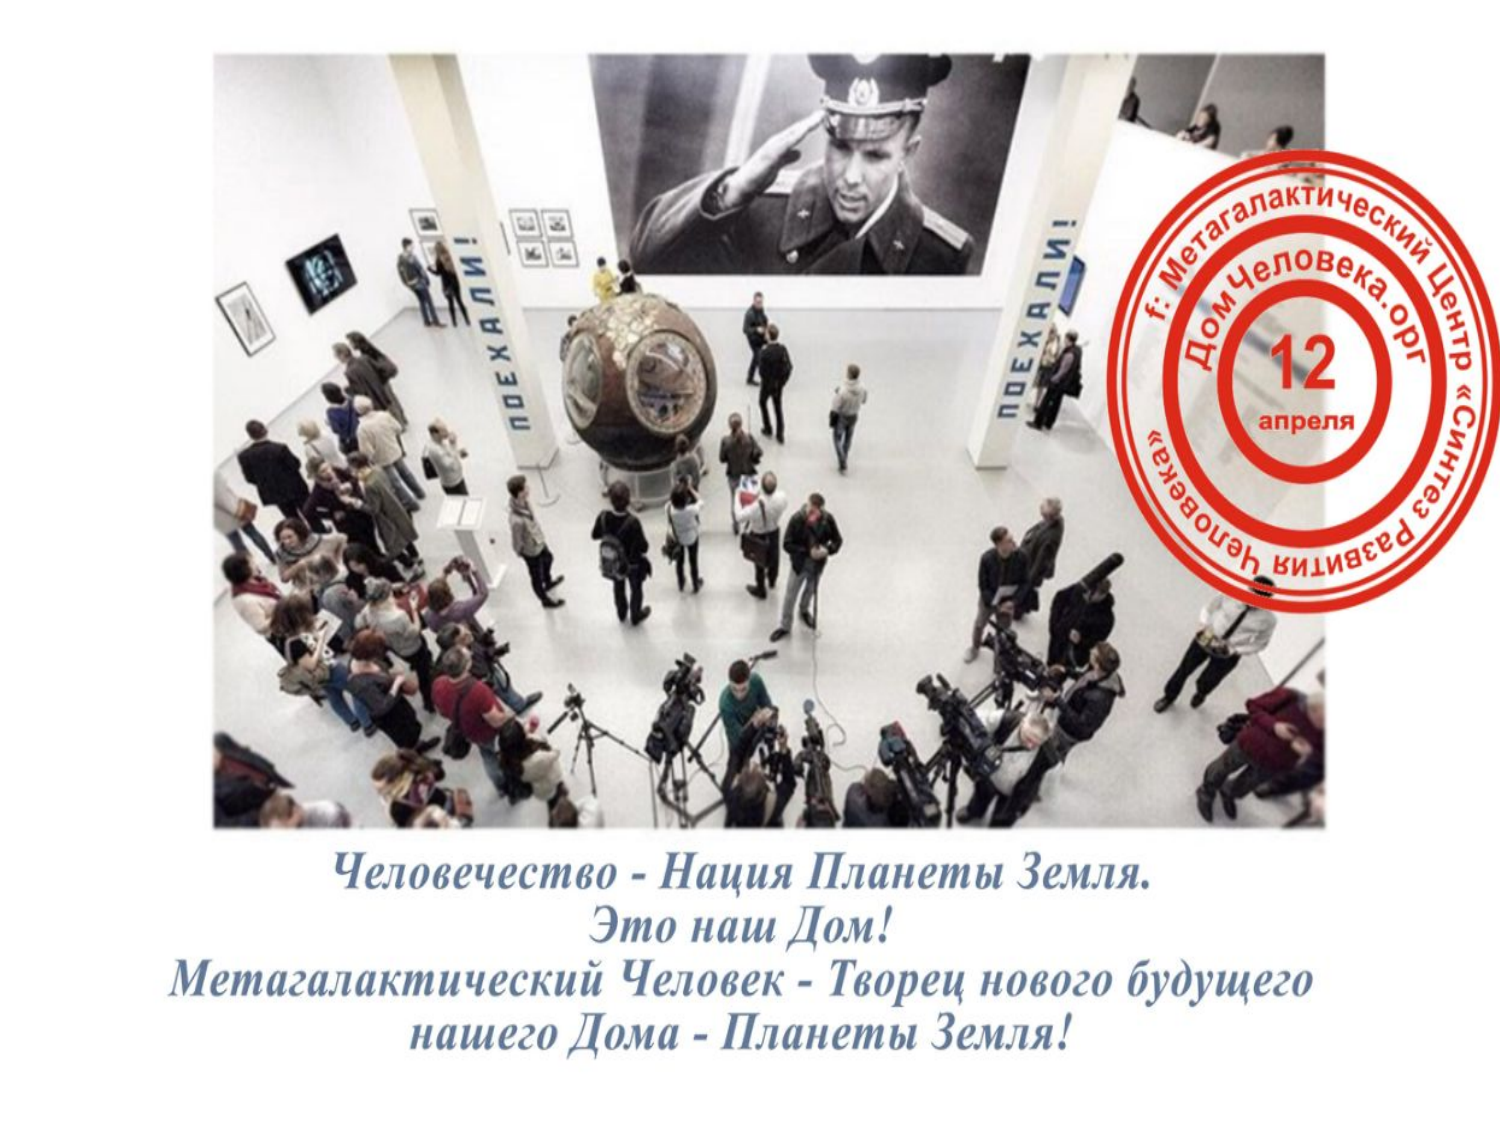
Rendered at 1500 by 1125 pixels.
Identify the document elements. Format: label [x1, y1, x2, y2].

list [0, 0, 1500, 1125]
